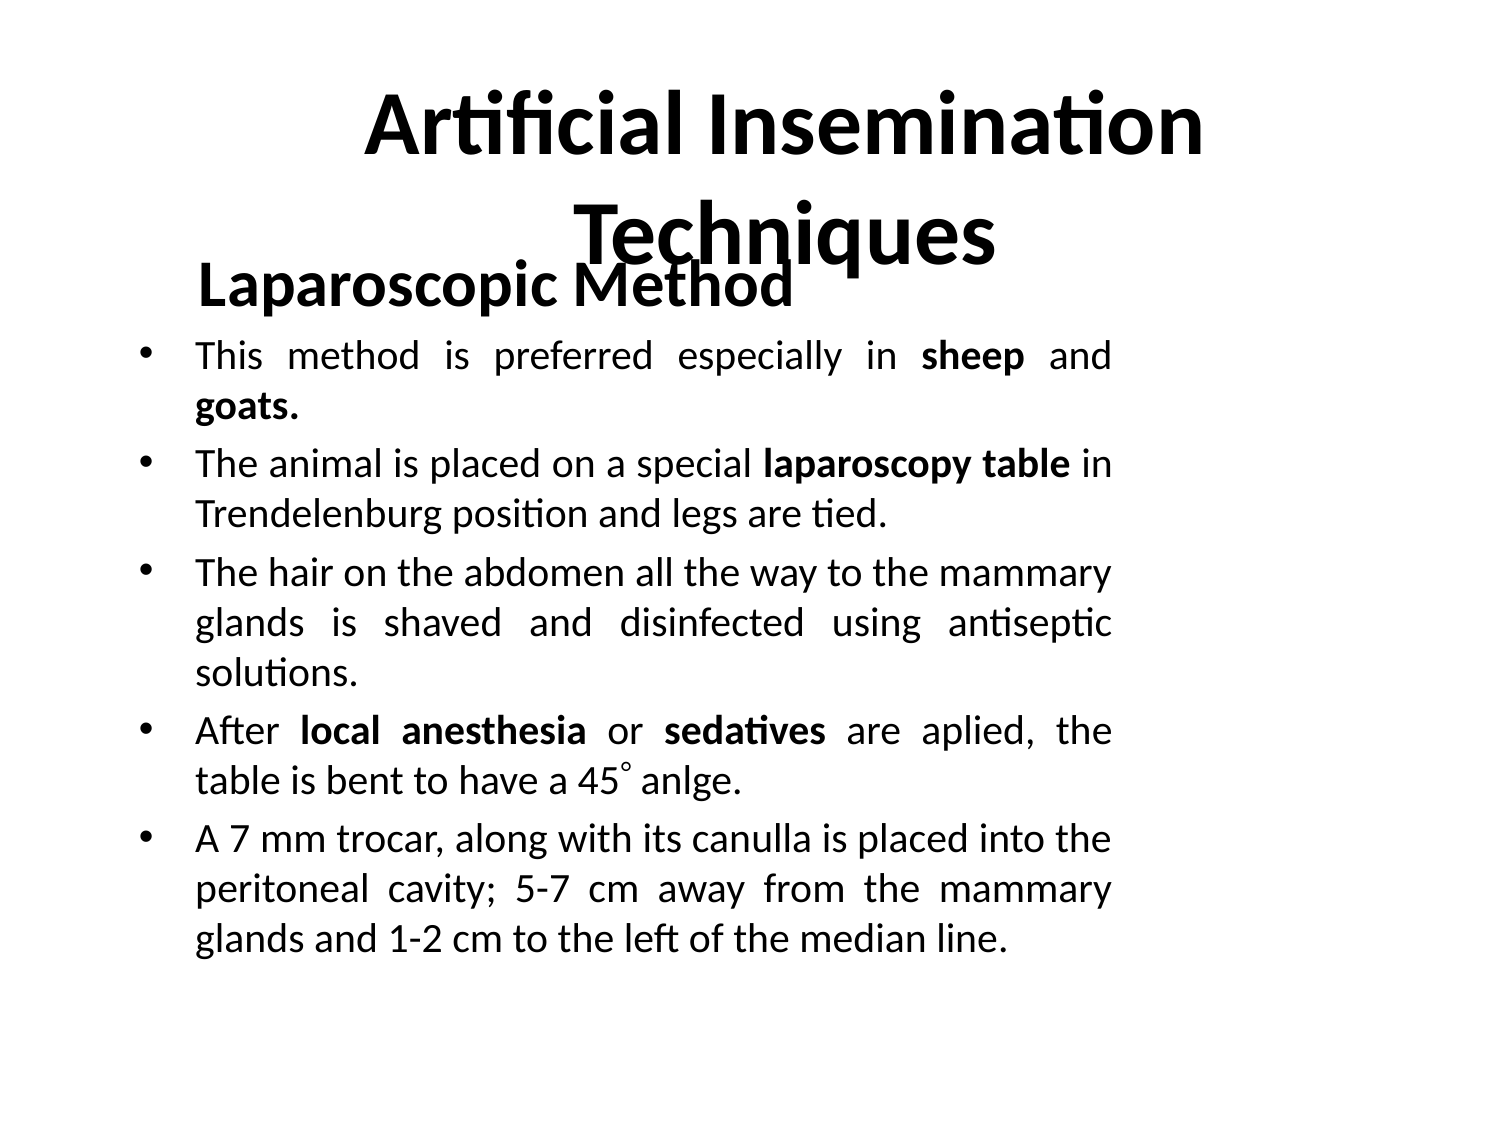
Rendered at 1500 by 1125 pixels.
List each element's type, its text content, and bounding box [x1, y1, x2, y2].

title Artificial Insemination Techniques [147, 112, 1424, 233]
list Laparoscopic Method This method is preferred especially in sheep and goats. The animal is placed on a special laparoscopy table in Trendelenburg position and legs are tied. The hair on the abdomen all the way to the mammary glands is shaved and disinfected using antiseptic solutions. After local anesthesia or sedatives are aplied, the table is bent to have a 45 anlge. A 7 mm trocar, along with its canulla is placed into the peritoneal cavity; 5-7 cm away from the mammary glands and 1-2 cm to the left of the median line. [123, 231, 1128, 1075]
